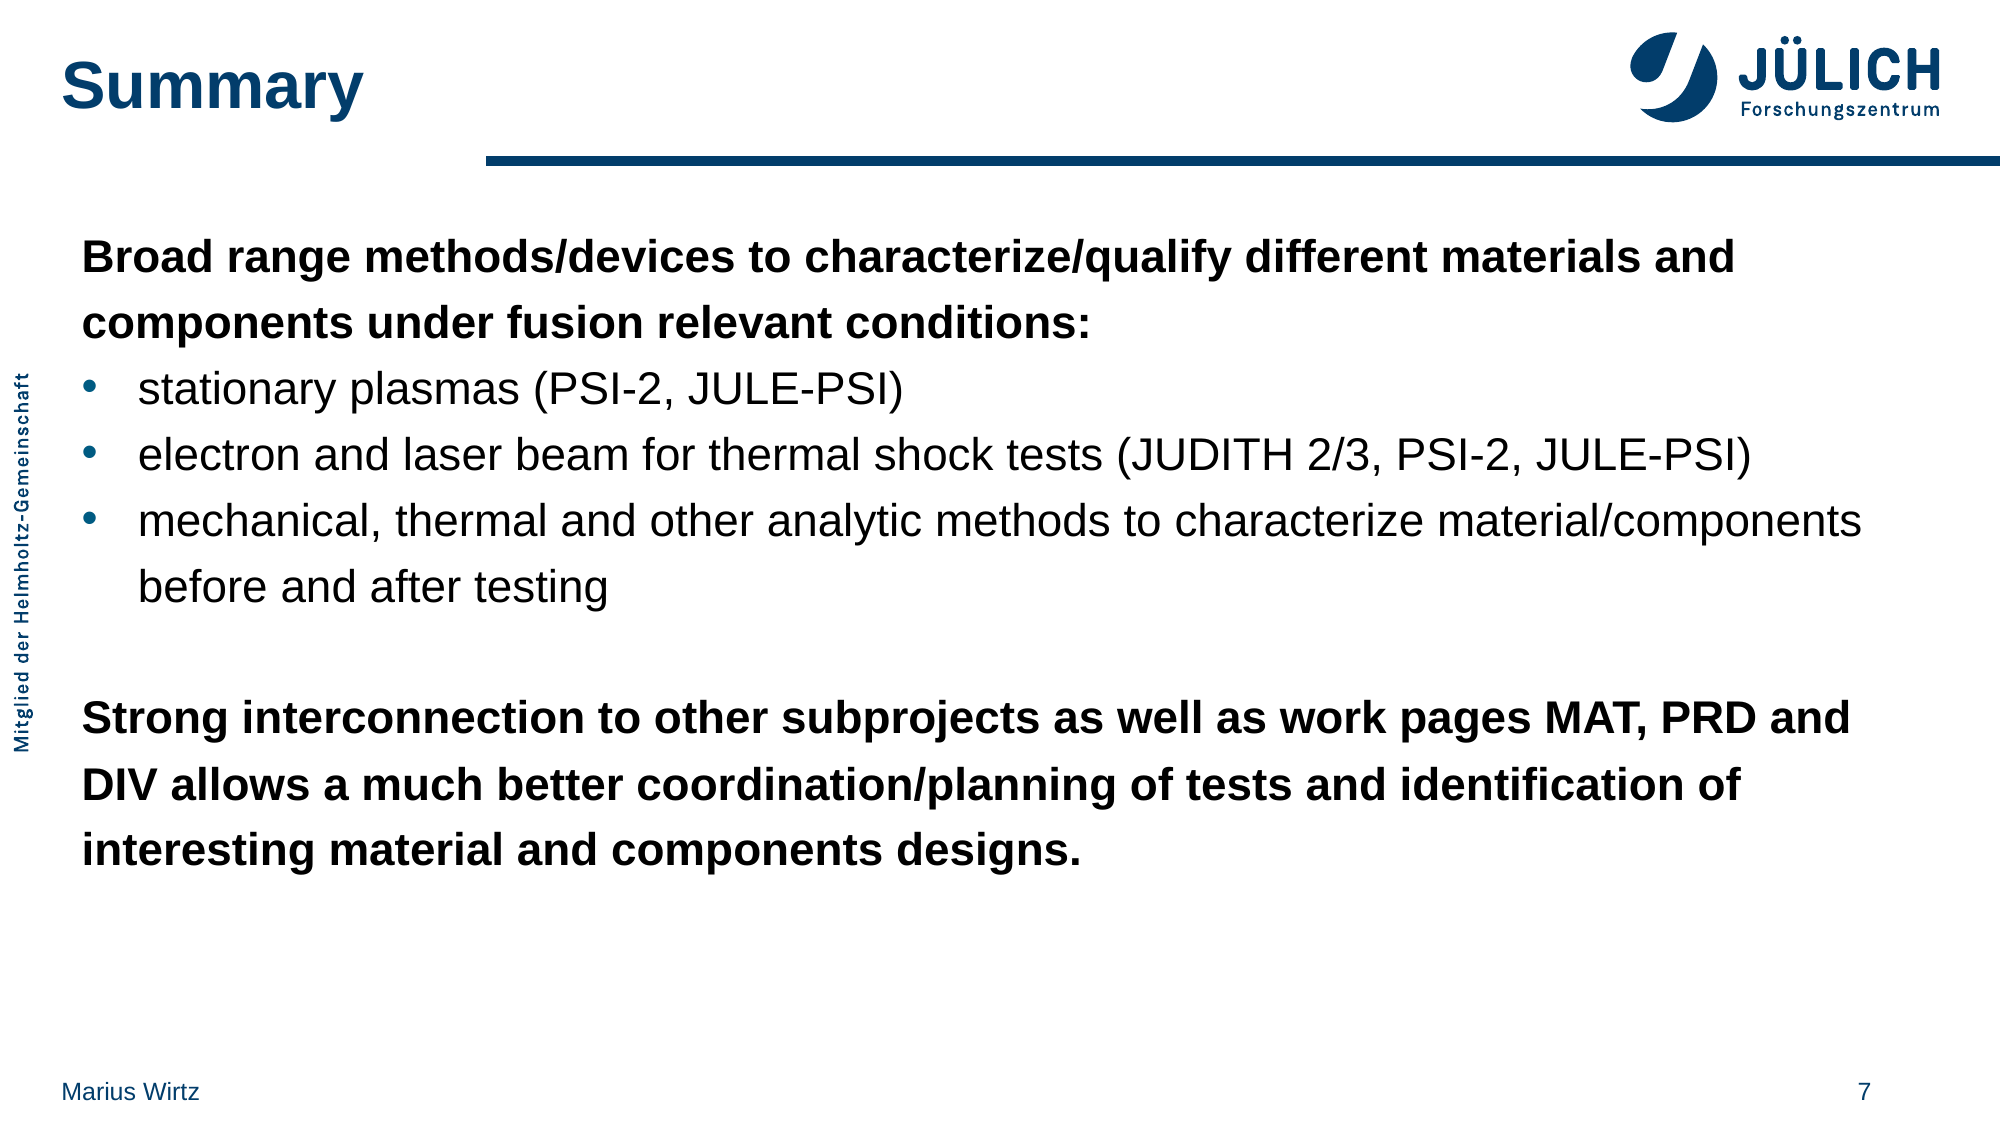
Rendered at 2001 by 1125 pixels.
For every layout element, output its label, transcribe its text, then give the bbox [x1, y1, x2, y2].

text_box Broad range methods/devices to characterize/qualify different materials and components under fusion relevant conditions: stationary plasmas (PSI-2, JULE-PSI) electron and laser beam for thermal shock tests (JUDITH 2/3, PSI-2, JULE-PSI) mechanical, thermal and other analytic methods to characterize material/components before and after testing Strong interconnection to other subprojects as well as work pages MAT, PRD and DIV allows a much better coordination/planning of tests and identification of interesting material and components designs. [66, 208, 1898, 883]
title Summary [60, 30, 1497, 123]
